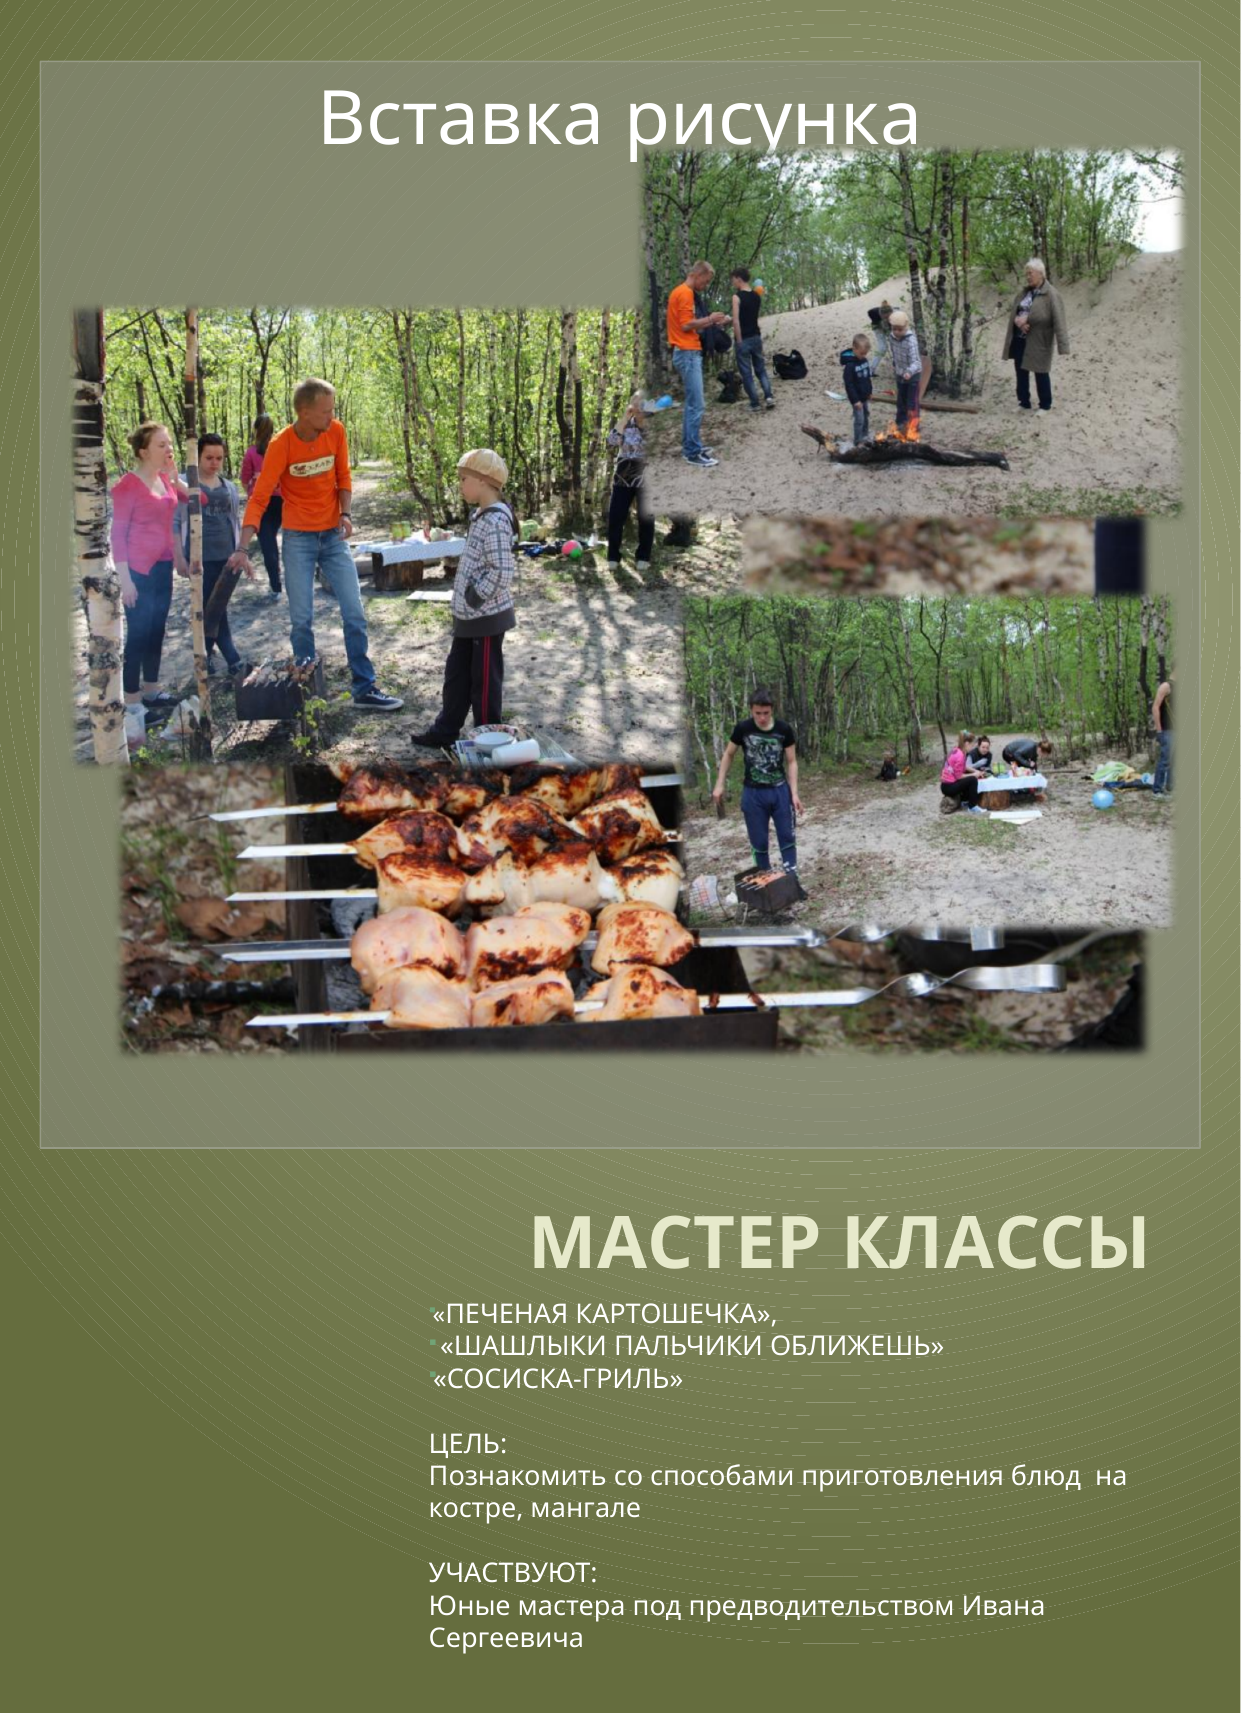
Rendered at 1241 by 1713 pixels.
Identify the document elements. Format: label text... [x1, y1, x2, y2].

list «ПЕЧЕНАЯ КАРТОШЕЧКА», «ШАШЛЫКИ ПАЛЬЧИКИ ОБЛИЖЕШЬ» «СОСИСКА-ГРИЛЬ» ЦЕЛЬ: Познакомить со способами приготовления блюд на костре, мангале УЧАСТВУЮТ: Юные мастера под предводительством Ивана Сергеевича [411, 1287, 1156, 1666]
picture [41, 62, 1200, 1148]
title МАСТЕР КЛАССЫ [424, 1160, 1169, 1293]
